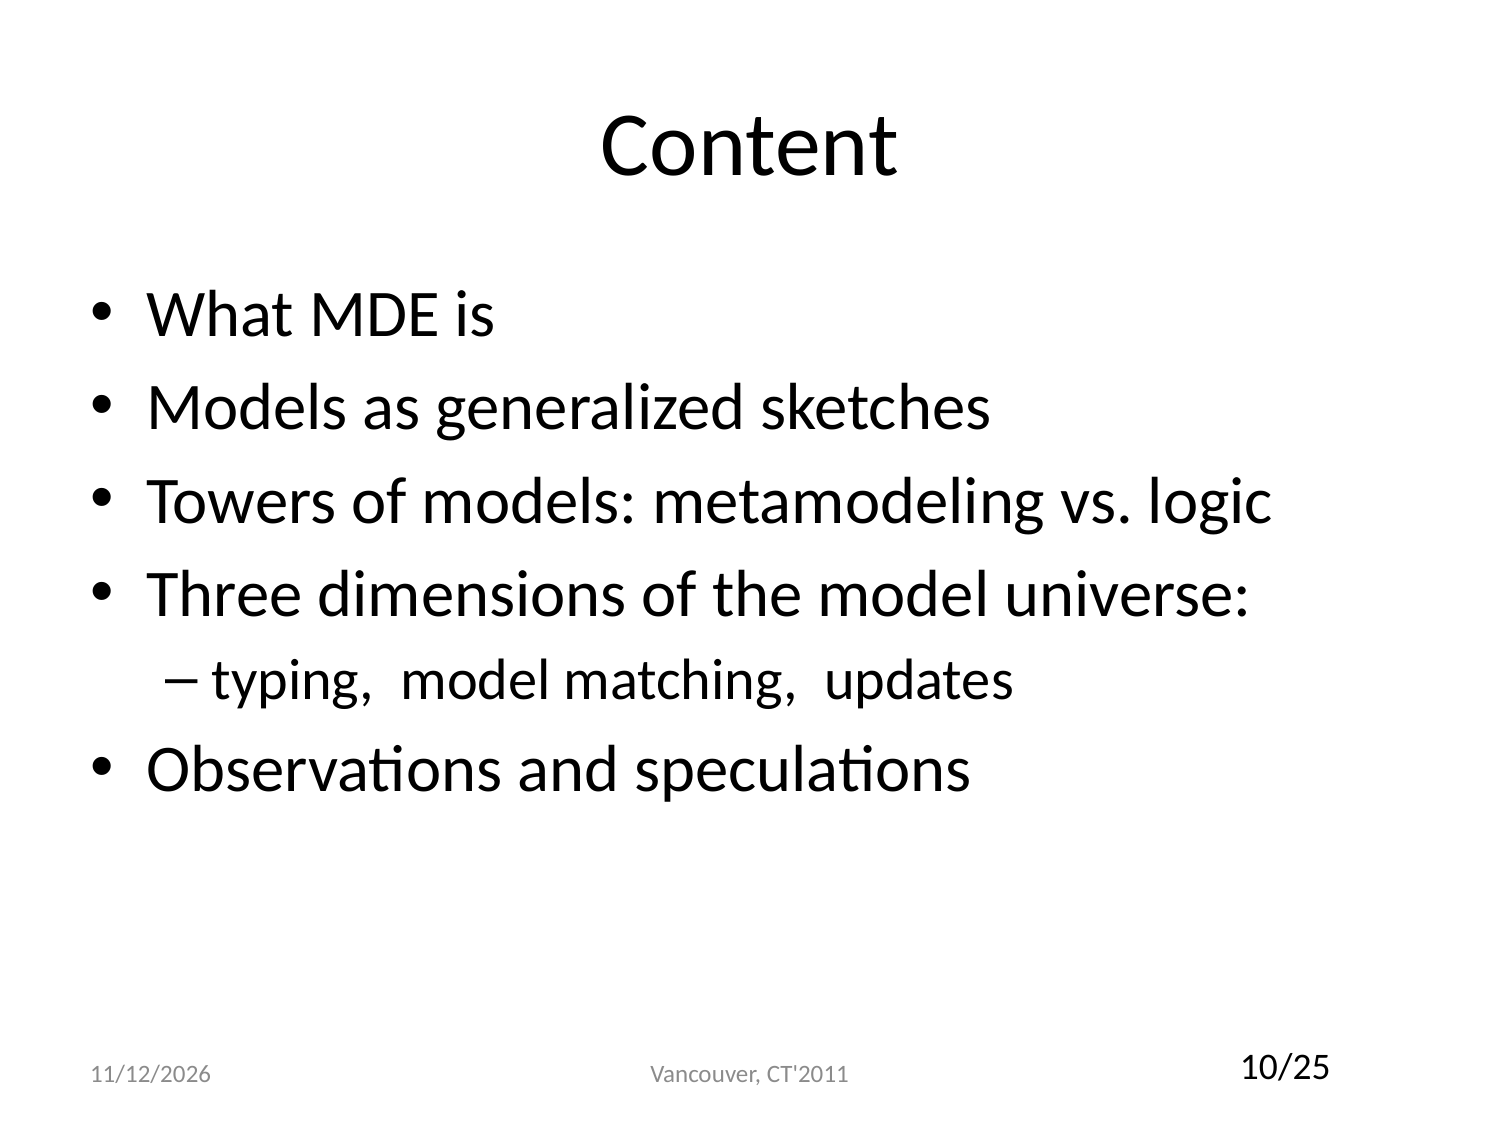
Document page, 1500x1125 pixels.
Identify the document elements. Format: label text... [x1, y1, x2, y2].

title Content [75, 45, 1425, 233]
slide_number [75, 1042, 425, 1103]
footer Vancouver, CT'2011 [512, 1042, 988, 1103]
list What MDE is Models as generalized sketches Towers of models: metamodeling vs. logic Three dimensions of the model universe: typing, model matching, updates Observations and speculations [75, 262, 1425, 1005]
